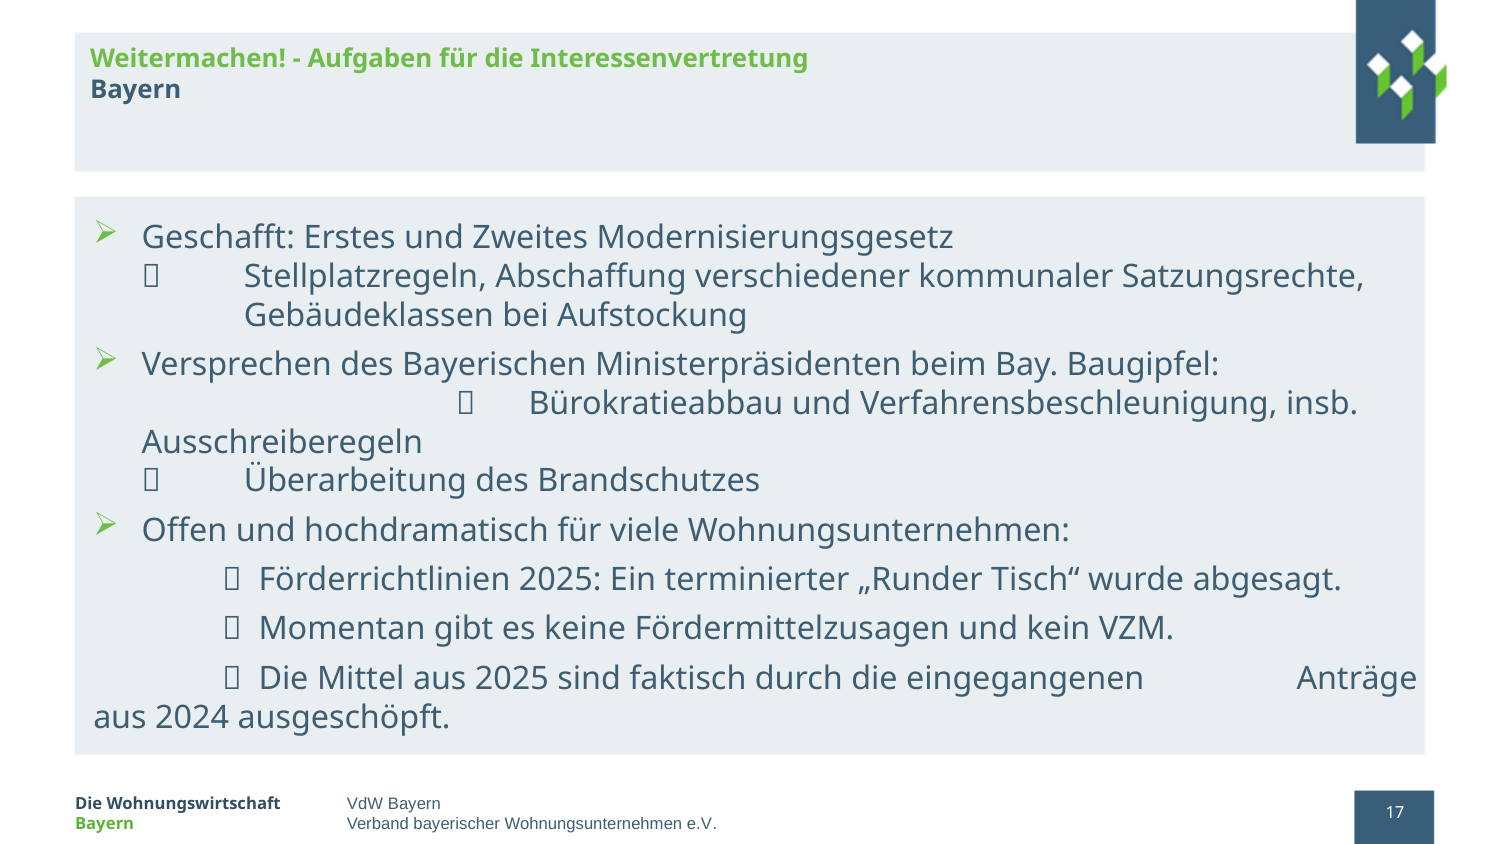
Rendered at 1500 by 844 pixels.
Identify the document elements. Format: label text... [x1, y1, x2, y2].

list Geschafft: Erstes und Zweites Modernisierungsgesetz  Stellplatzregeln, Abschaffung verschiedener kommunaler Satzungsrechte, Gebäudeklassen bei Aufstockung Versprechen des Bayerischen Ministerpräsidenten beim Bay. Baugipfel:  Bürokratieabbau und Verfahrensbeschleunigung, insb. Ausschreiberegeln  Überarbeitung des Brandschutzes Offen und hochdramatisch für viele Wohnungsunternehmen:  Förderrichtlinien 2025: Ein terminierter „Runder Tisch“ wurde abgesagt.  Momentan gibt es keine Fördermittelzusagen und kein VZM.  Die Mittel aus 2025 sind faktisch durch die eingegangenen Anträge aus 2024 ausgeschöpft. [78, 209, 1436, 748]
slide_number 17 [1355, 788, 1436, 833]
title Weitermachen! - Aufgaben für die Interessenvertretung Bayern [75, 33, 1341, 175]
picture [0, 0, 1500, 844]
